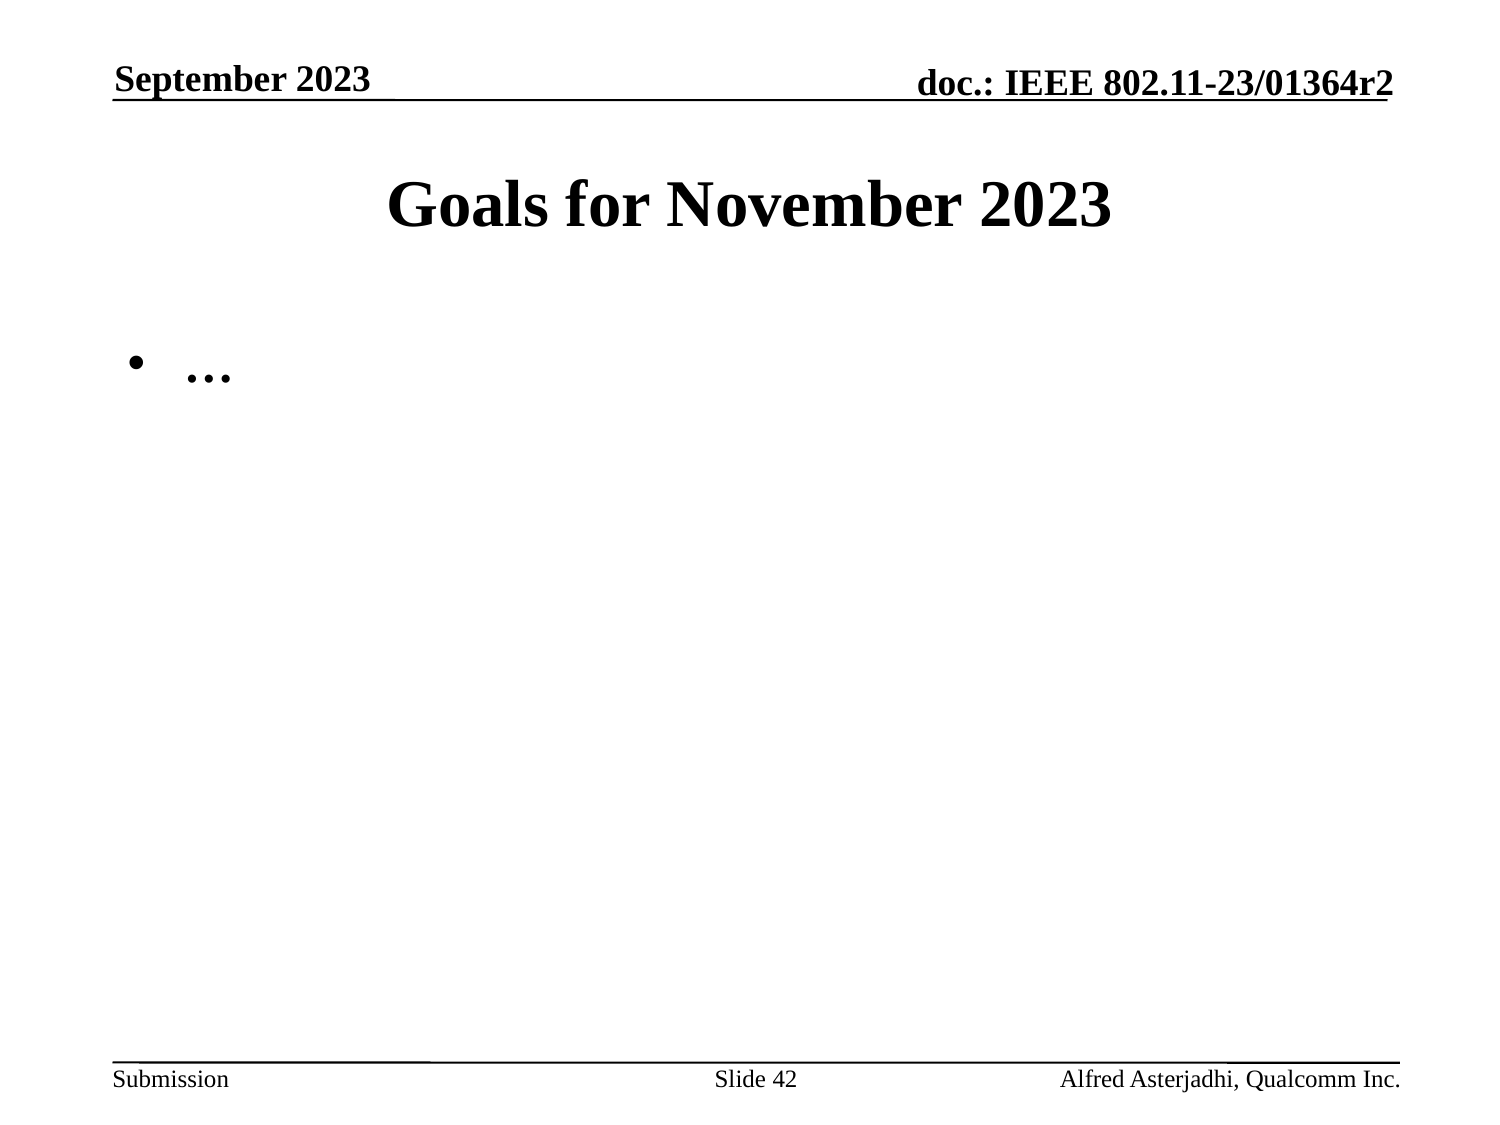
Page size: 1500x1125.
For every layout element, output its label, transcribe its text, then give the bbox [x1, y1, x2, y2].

title Goals for November 2023 [112, 112, 1388, 288]
slide_number Slide 42 [712, 1061, 800, 1123]
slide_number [114, 54, 423, 100]
list … [112, 324, 1388, 1000]
footer Alfred Asterjadhi, Qualcomm Inc. [878, 1061, 1402, 1093]
